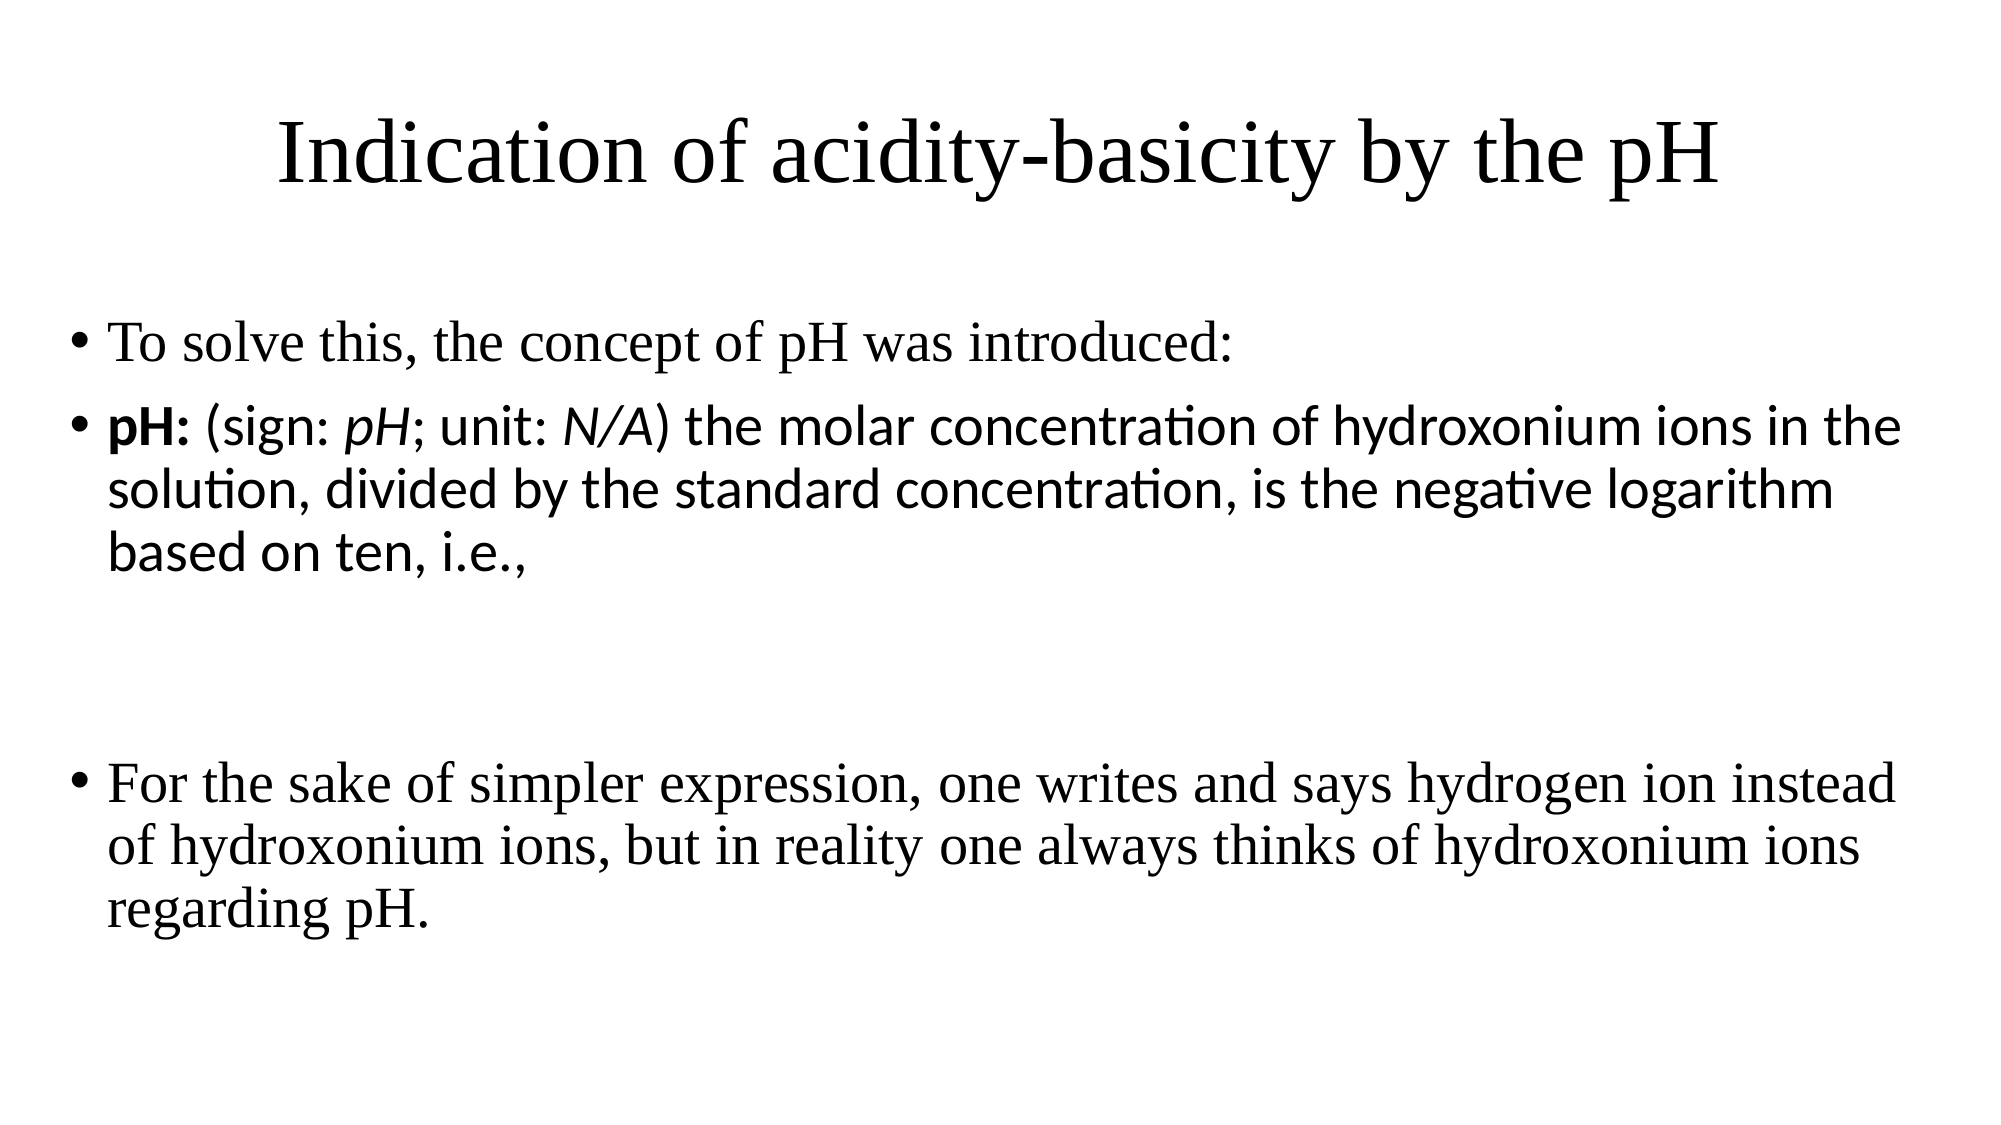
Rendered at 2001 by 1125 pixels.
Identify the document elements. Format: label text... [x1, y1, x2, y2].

title Indication of acidity-basicity by the pH [137, 43, 1863, 262]
